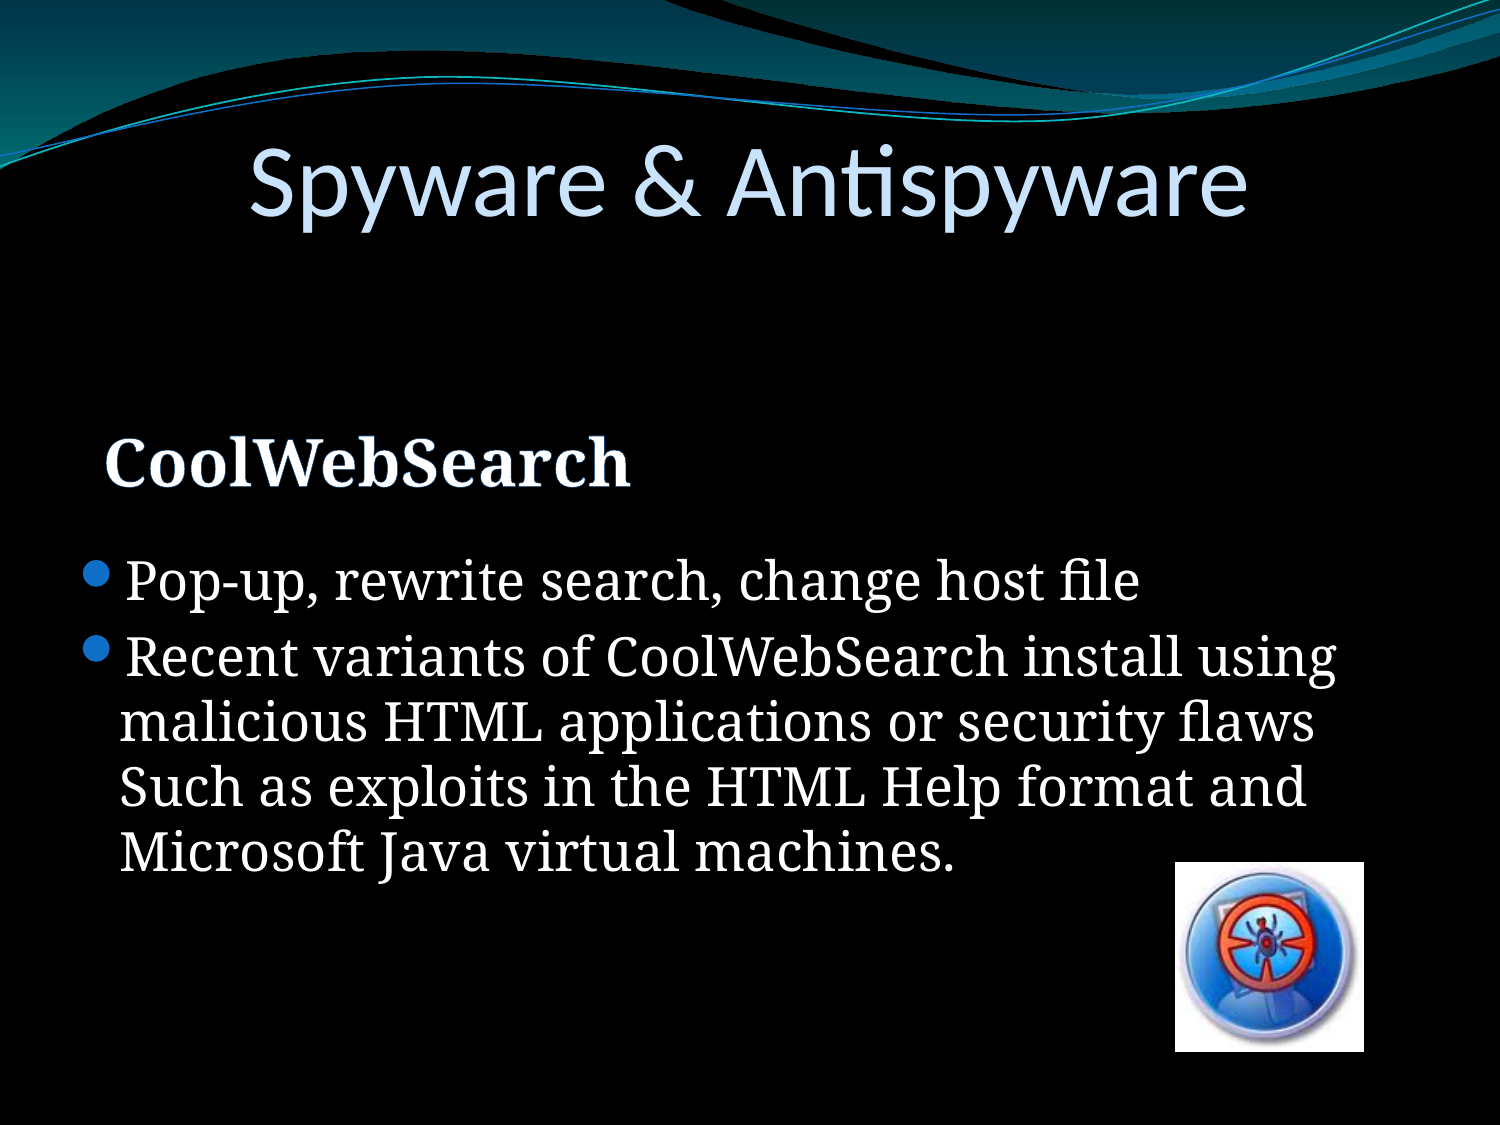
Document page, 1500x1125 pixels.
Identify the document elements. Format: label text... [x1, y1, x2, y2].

text_box Spyware & Antispyware [74, 50, 1425, 238]
list Pop-up, rewrite search, change host file Recent variants of CoolWebSearch install using malicious HTML applications or security flaws Such as exploits in the HTML Help format and Microsoft Java virtual machines. [0, 317, 1450, 1038]
text_box Spyware & Antispyware [1167, 863, 1174, 1038]
text_box CoolWebSearch [87, 412, 963, 508]
text_box Spyware & Antispyware [1365, 863, 1372, 1038]
picture [1174, 862, 1365, 1052]
